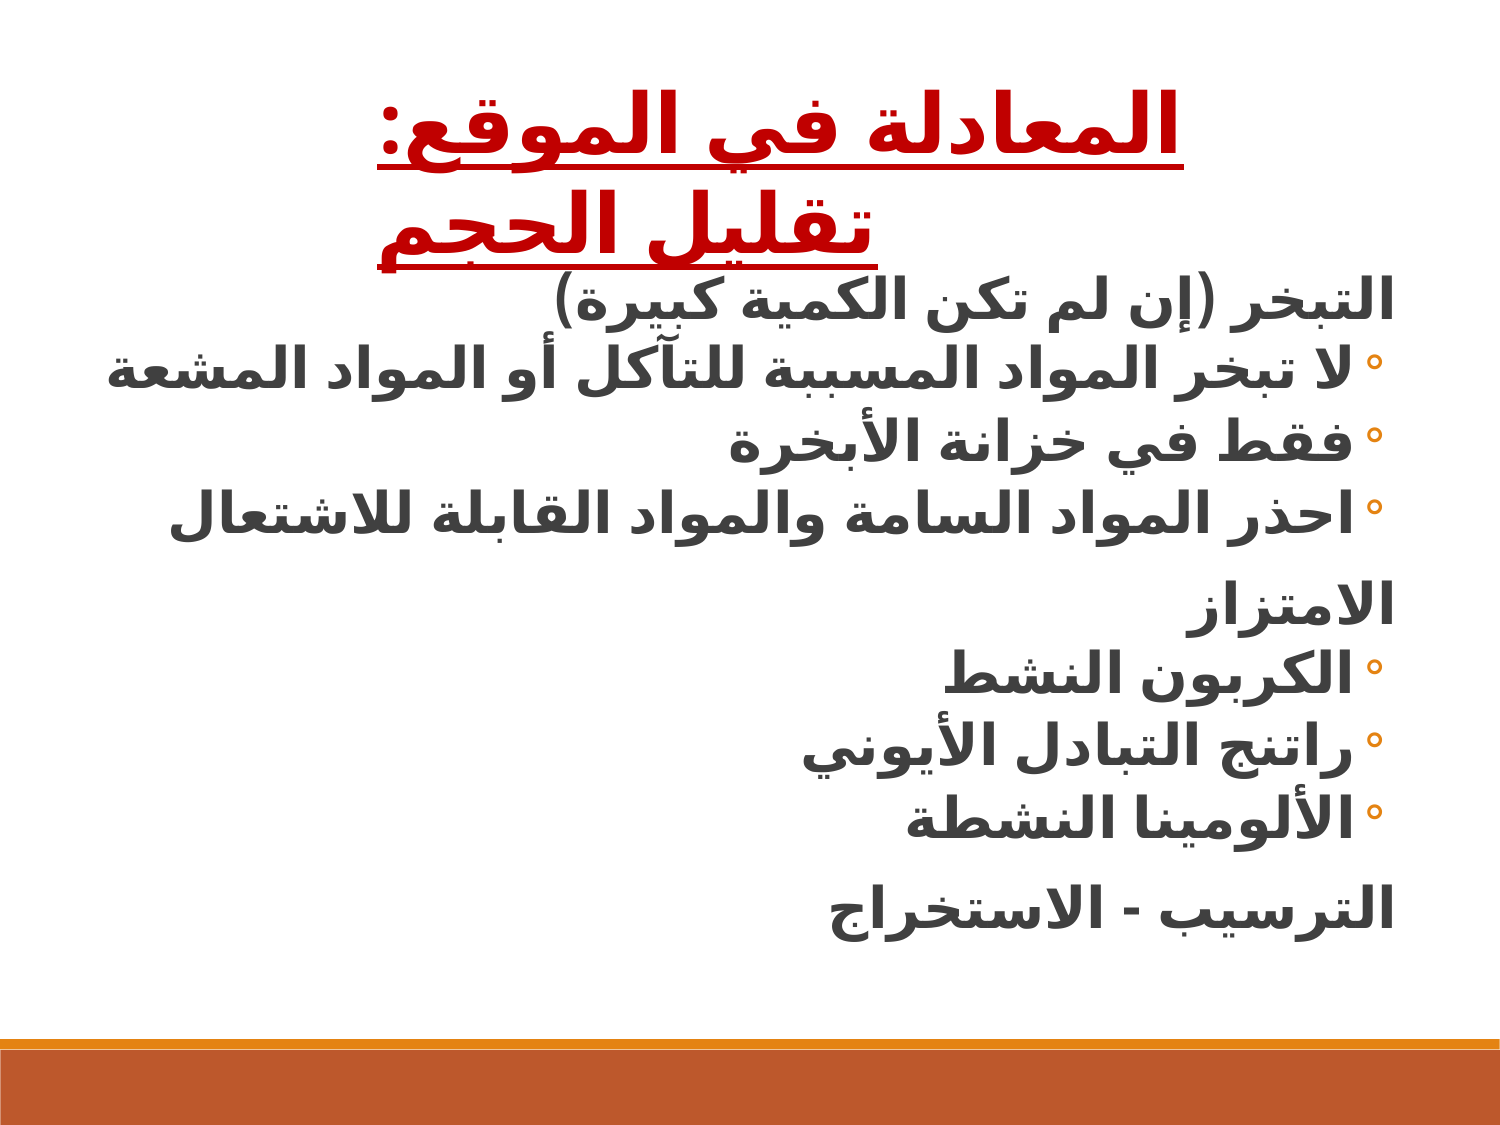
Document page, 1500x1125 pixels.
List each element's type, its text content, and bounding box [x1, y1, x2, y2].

text_box التبخر (إن لم تكن الكمية كبيرة) لا تبخر المواد المسببة للتآكل أو المواد المشعة فقط في خزانة الأبخرة احذر المواد السامة والمواد القابلة للاشتعال الامتزاز الكربون النشط راتنج التبادل الأيوني الألومينا النشطة الترسيب - الاستخراج [74, 262, 1425, 1005]
text_box المعادلة في الموقع: تقليل الحجم [362, 62, 1250, 262]
